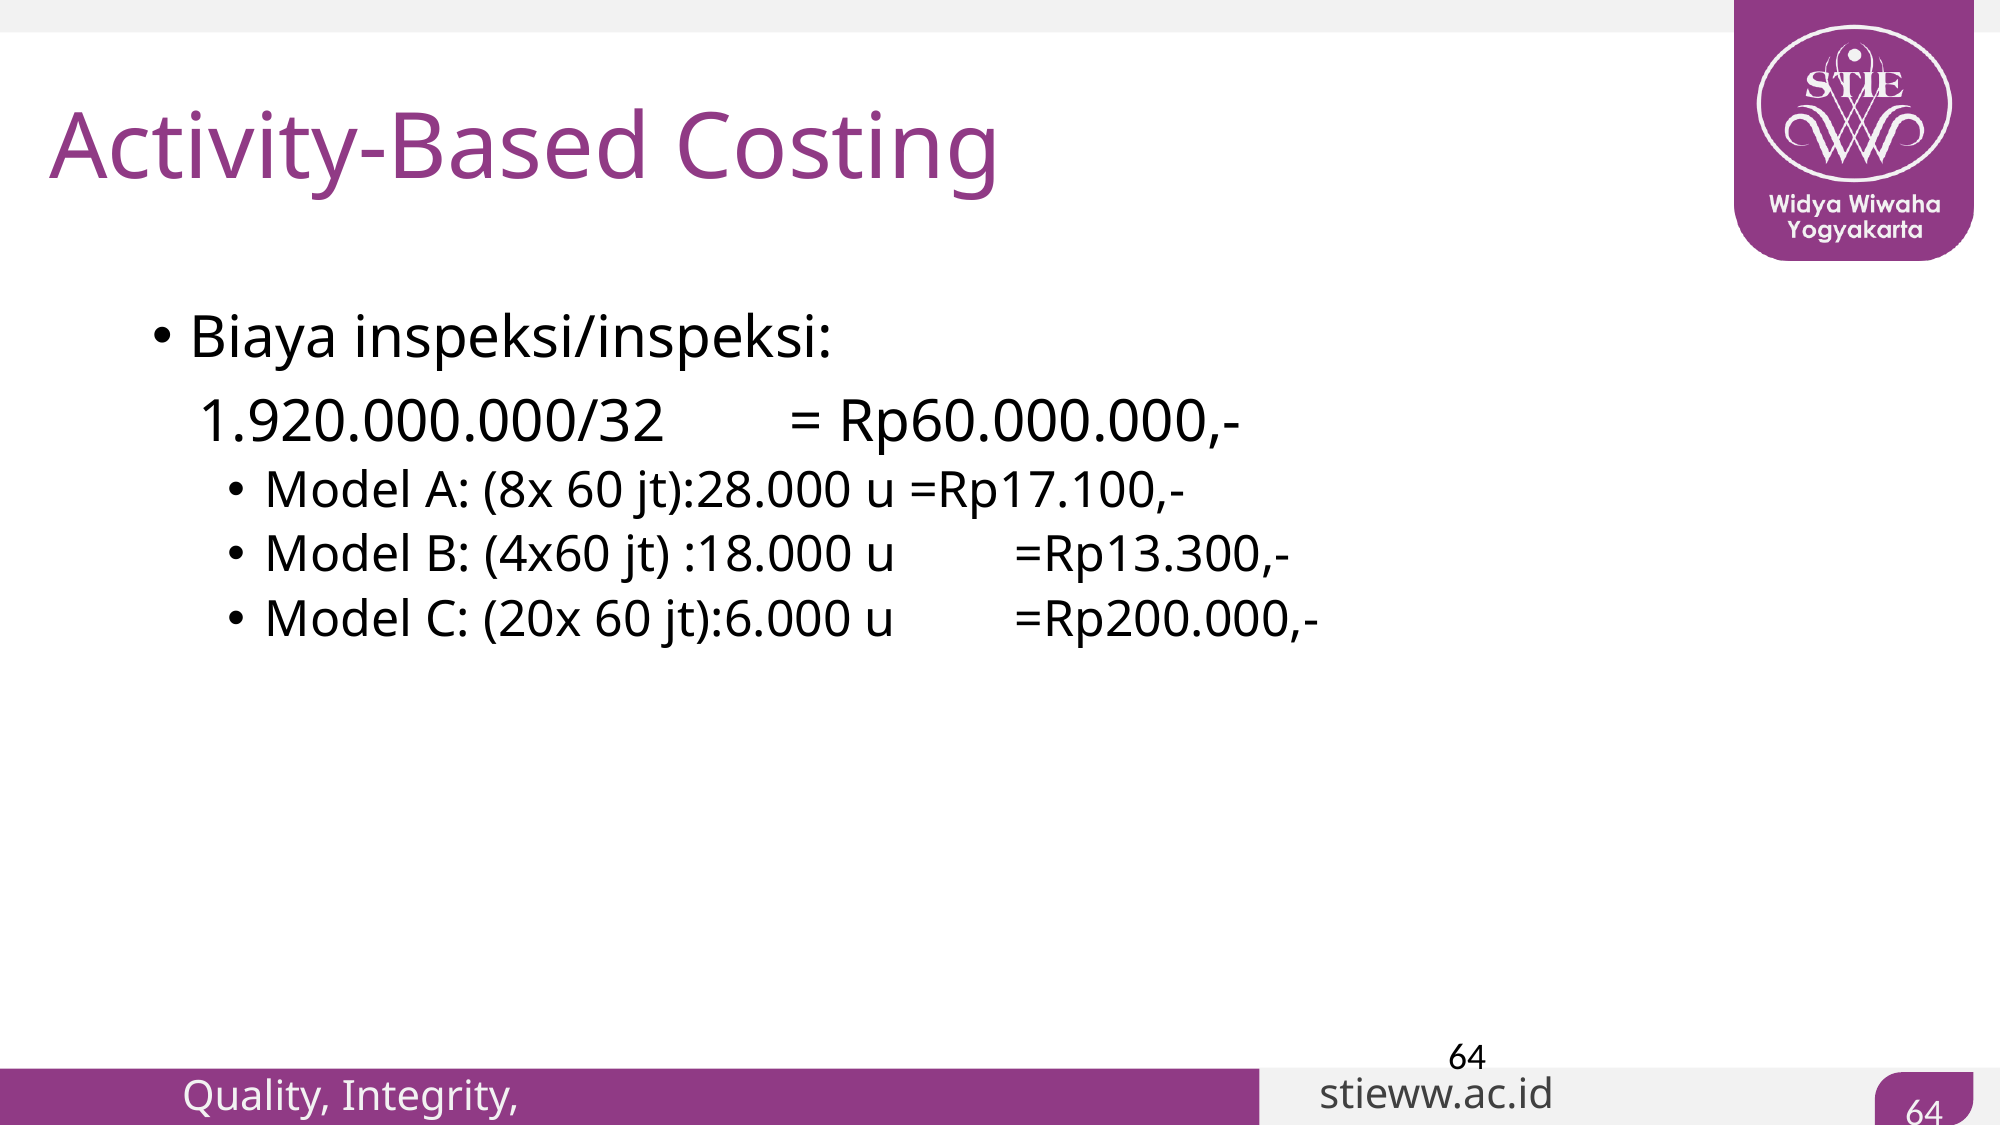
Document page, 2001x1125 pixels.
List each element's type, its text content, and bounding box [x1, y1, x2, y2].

footer [683, 1025, 1317, 1100]
slide_number [99, 1024, 567, 1100]
slide_number 64 [1433, 1024, 1900, 1100]
title Activity-Based Costing [34, 66, 1702, 232]
picture [1734, 0, 1974, 261]
list Biaya inspeksi/inspeksi: 1.920.000.000/32 = Rp60.000.000,- Model A: (8x 60 jt):28.000 u =Rp17.100,- Model B: (4x60 jt) :18.000 u =Rp13.300,- Model C: (20x 60 jt):6.000 u =Rp200.000,- [137, 299, 1863, 1014]
